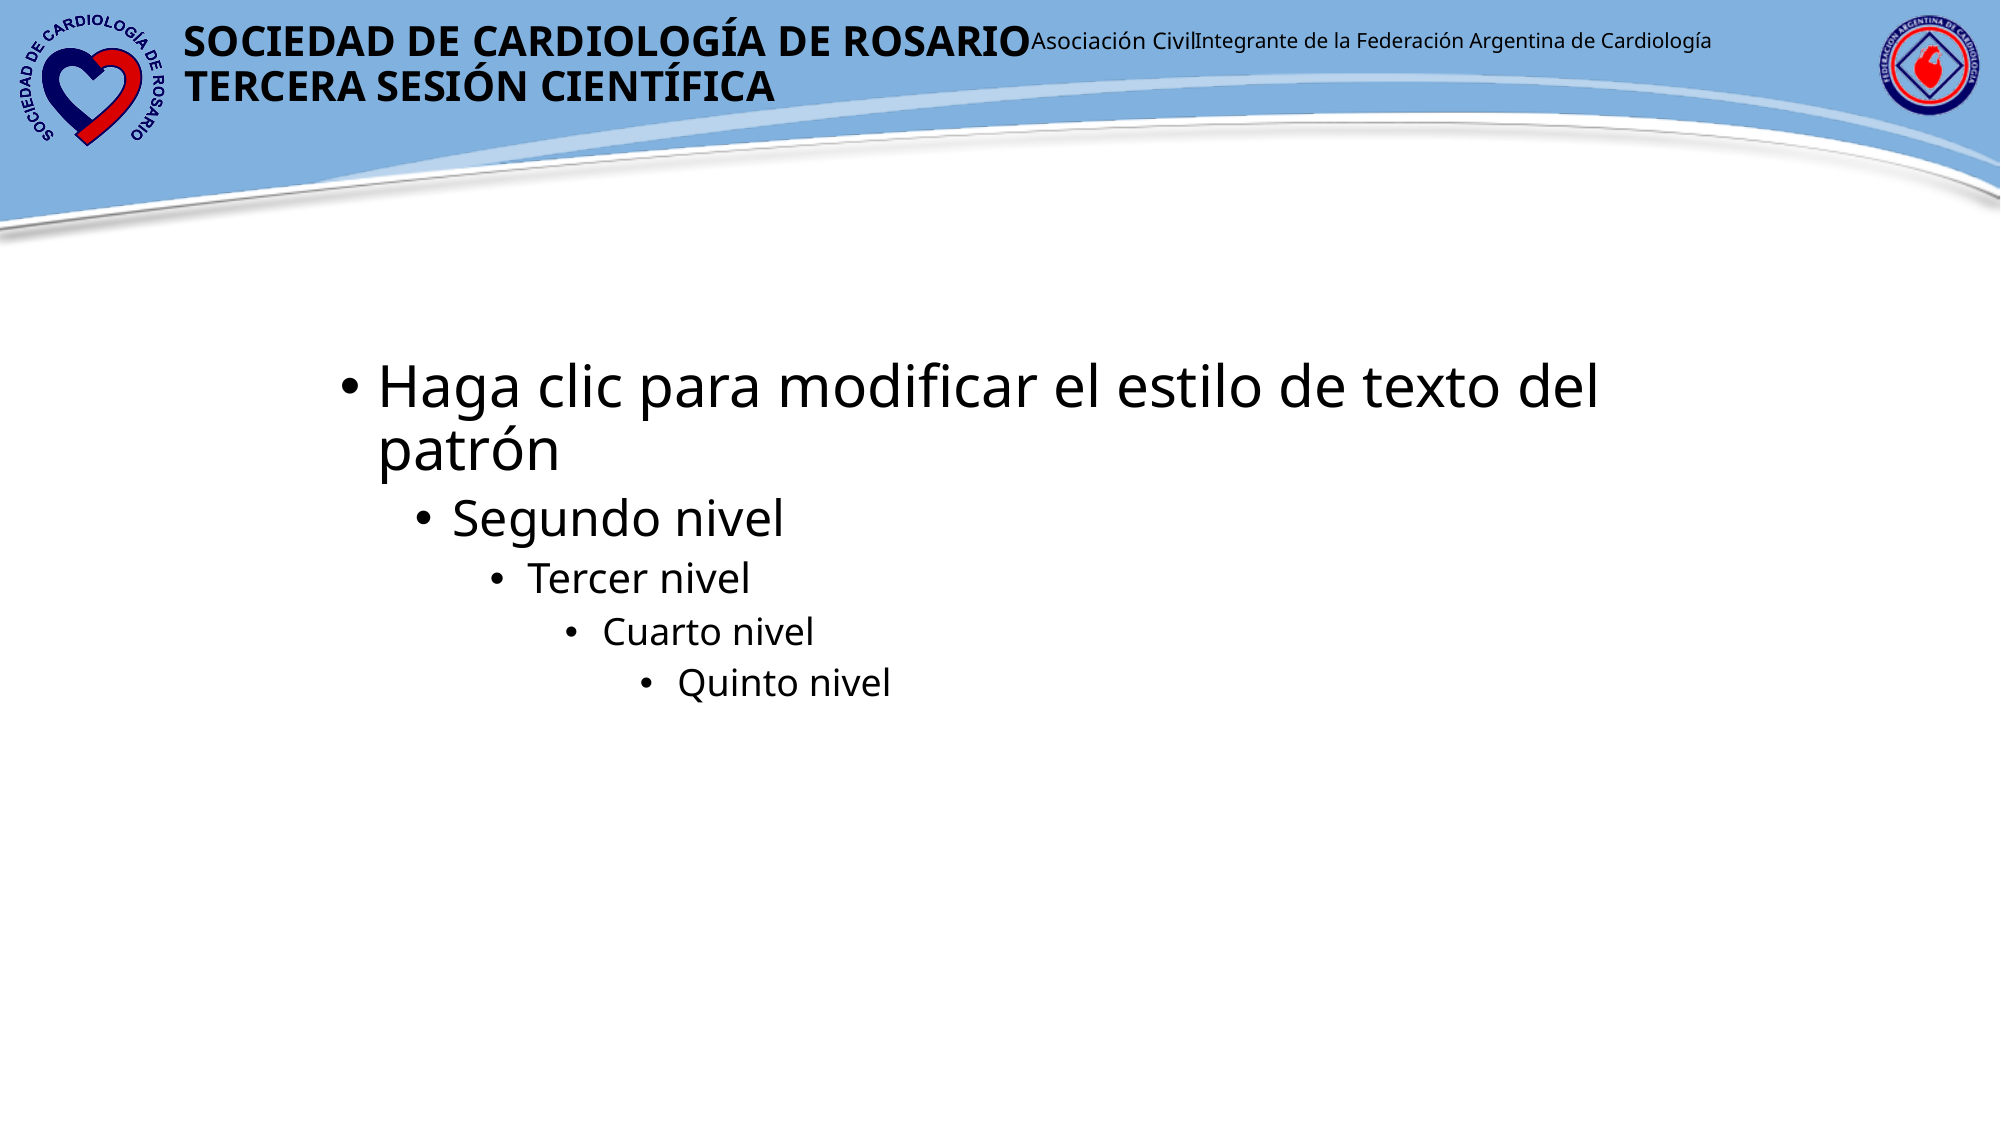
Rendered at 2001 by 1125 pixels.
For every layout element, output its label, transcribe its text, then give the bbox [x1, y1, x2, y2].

picture [0, 7, 2001, 301]
list Haga clic para modificar el estilo de texto del patrón Segundo nivel Tercer nivel Cuarto nivel Quinto nivel [324, 349, 1675, 1005]
